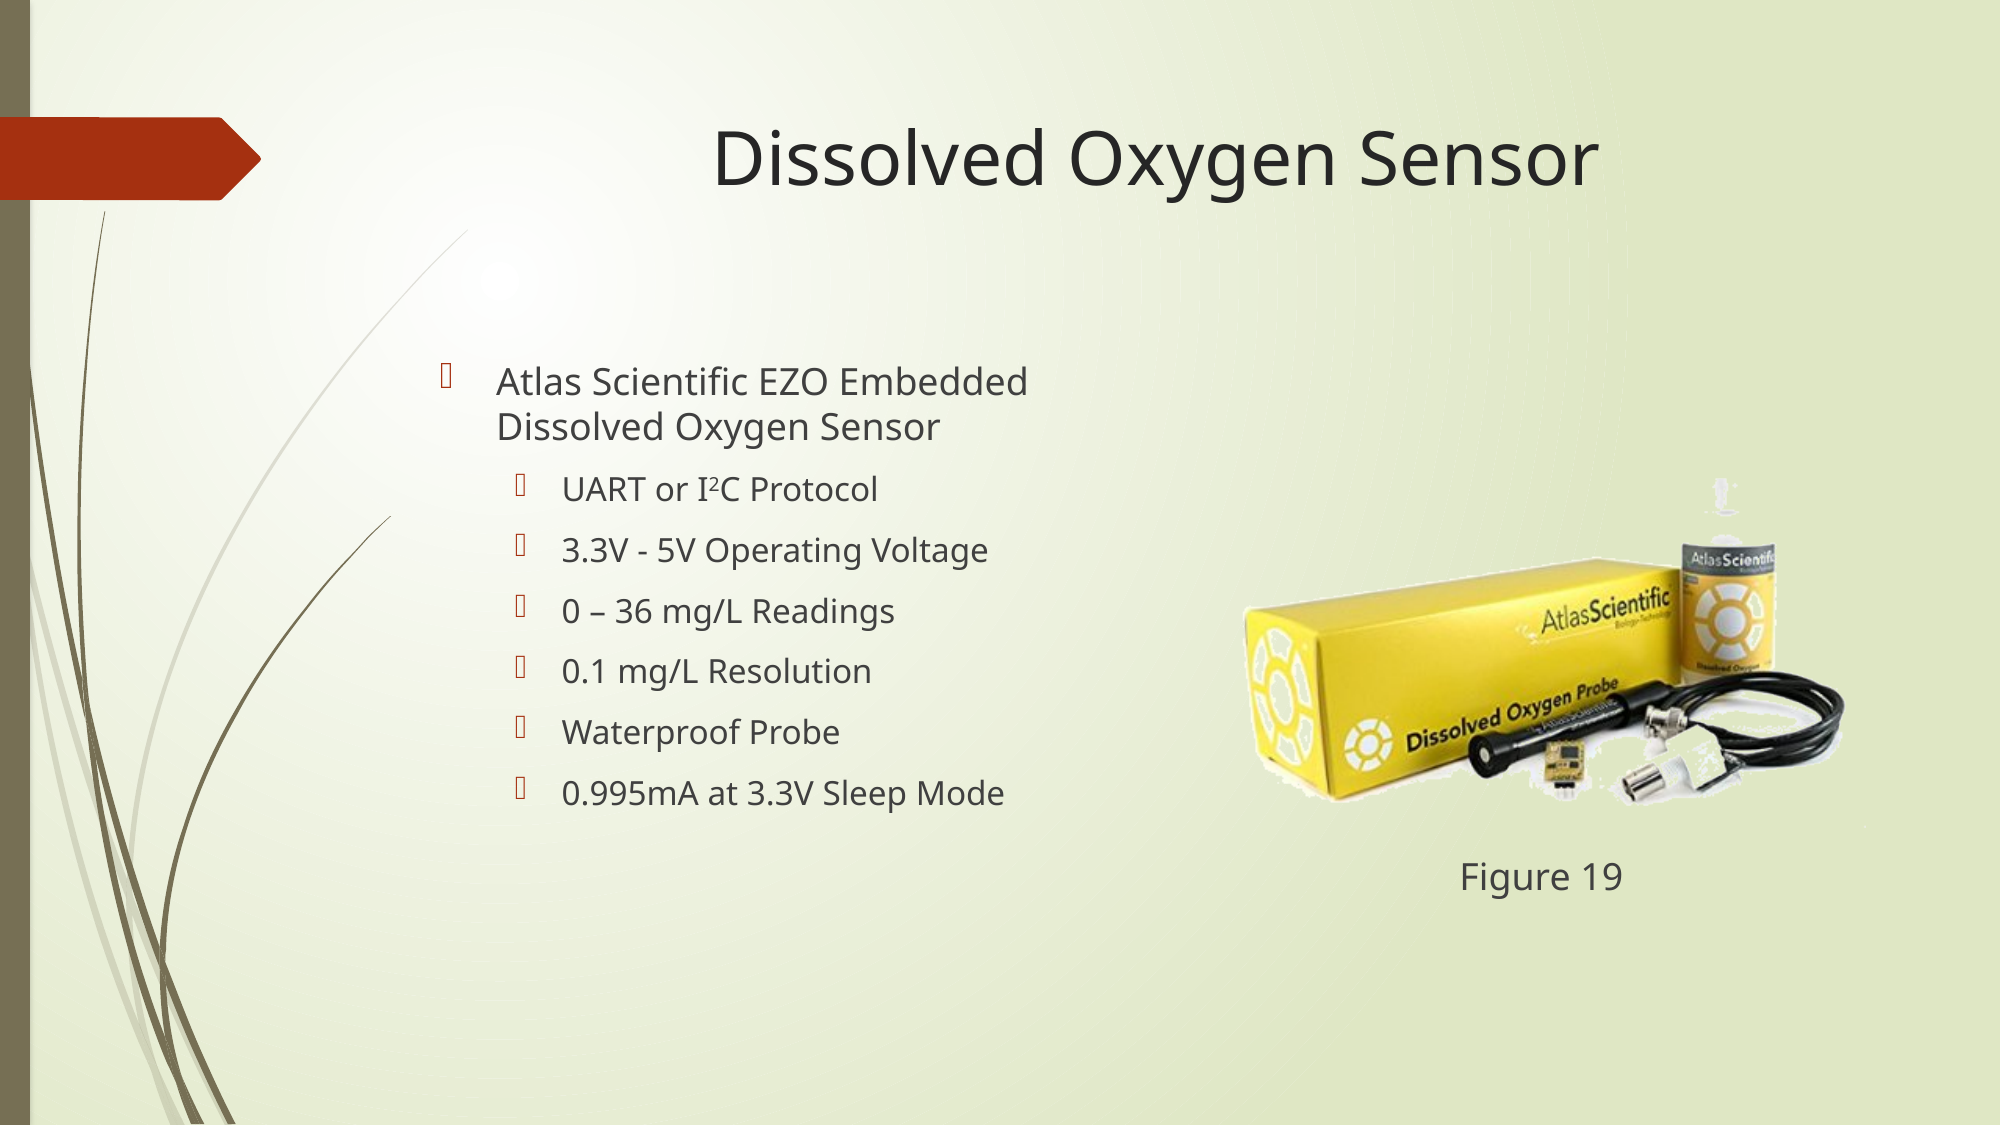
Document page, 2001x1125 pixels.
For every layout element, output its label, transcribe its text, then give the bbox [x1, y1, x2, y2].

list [1201, 413, 1866, 904]
title Dissolved Oxygen Sensor [425, 102, 1888, 313]
list Atlas Scientific EZO Embedded Dissolved Oxygen Sensor UART or I2C Protocol 3.3V - 5V Operating Voltage 0 – 36 mg/L Readings 0.1 mg/L Resolution Waterproof Probe 0.995mA at 3.3V Sleep Mode [424, 350, 1133, 970]
